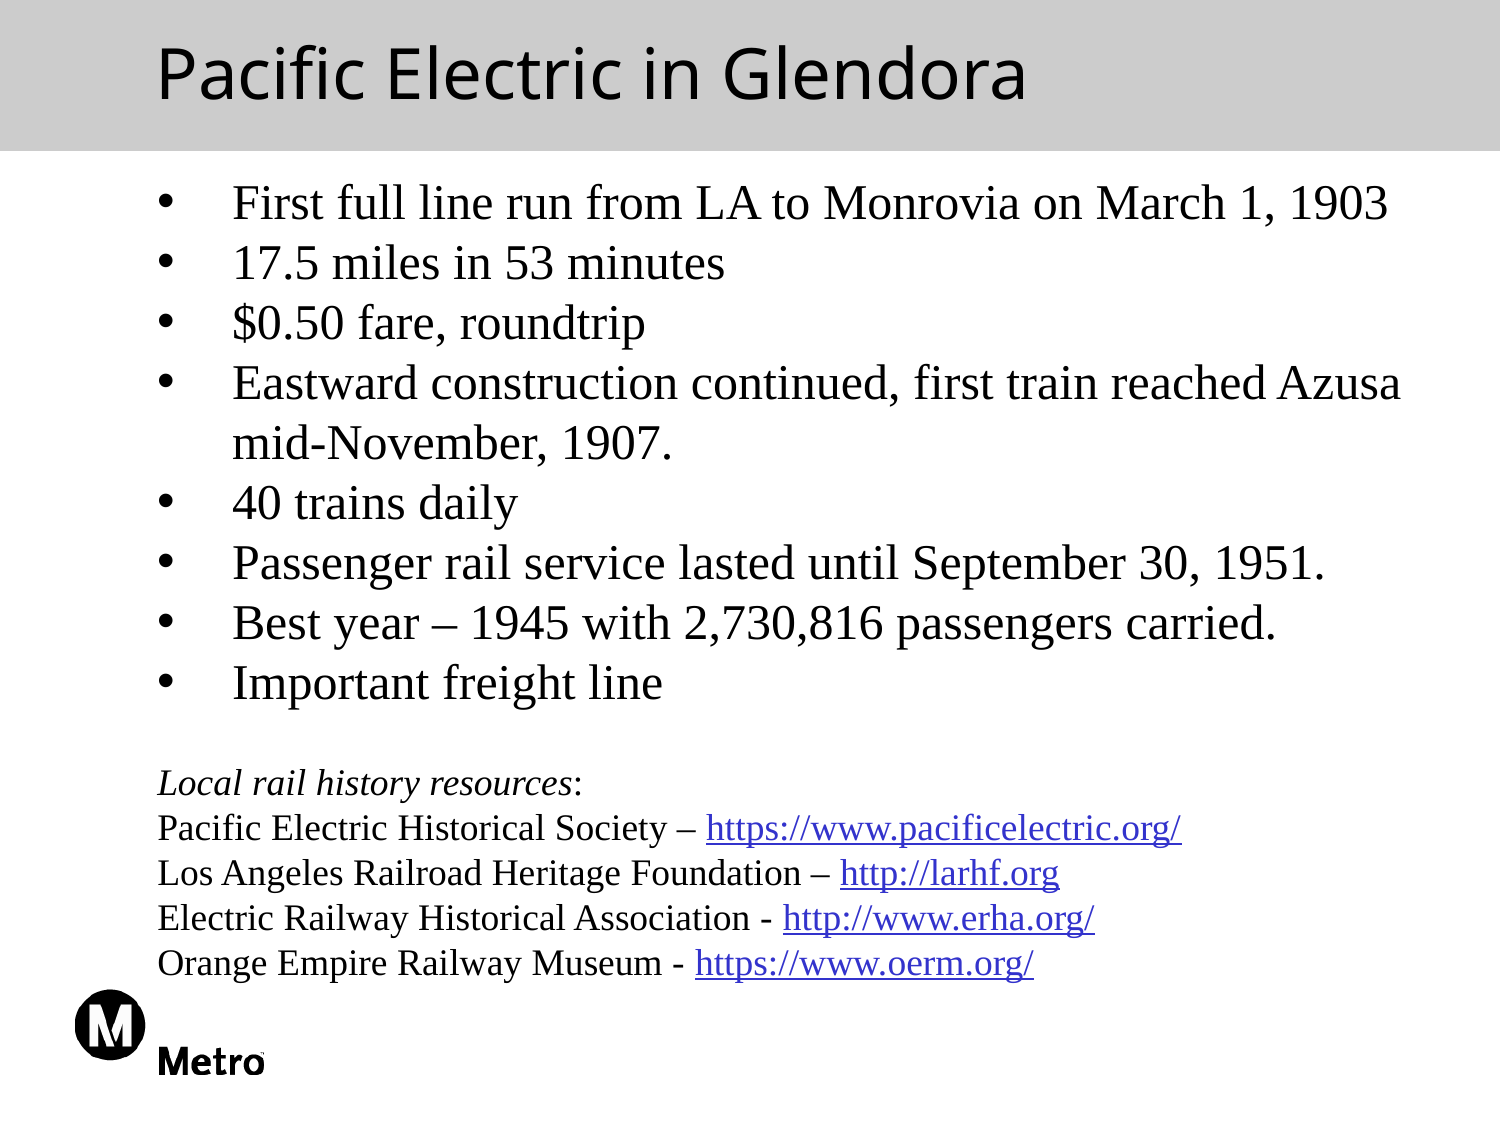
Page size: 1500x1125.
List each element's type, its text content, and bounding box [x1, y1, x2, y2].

text_box Local rail history resources: Pacific Electric Historical Society – https://www.pacificelectric.org/ Los Angeles Railroad Heritage Foundation – http://larhf.org Electric Railway Historical Association - http://www.erha.org/ Orange Empire Railway Museum - https://www.oerm.org/ [142, 750, 1400, 1036]
text_box First full line run from LA to Monrovia on March 1, 1903 17.5 miles in 53 minutes $0.50 fare, roundtrip Eastward construction continued, first train reached Azusa mid-November, 1907. 40 trains daily Passenger rail service lasted until September 30, 1951. Best year – 1945 with 2,730,816 passengers carried. Important freight line [142, 162, 1500, 718]
title Pacific Electric in Glendora [142, 22, 1417, 135]
picture [75, 989, 264, 1075]
